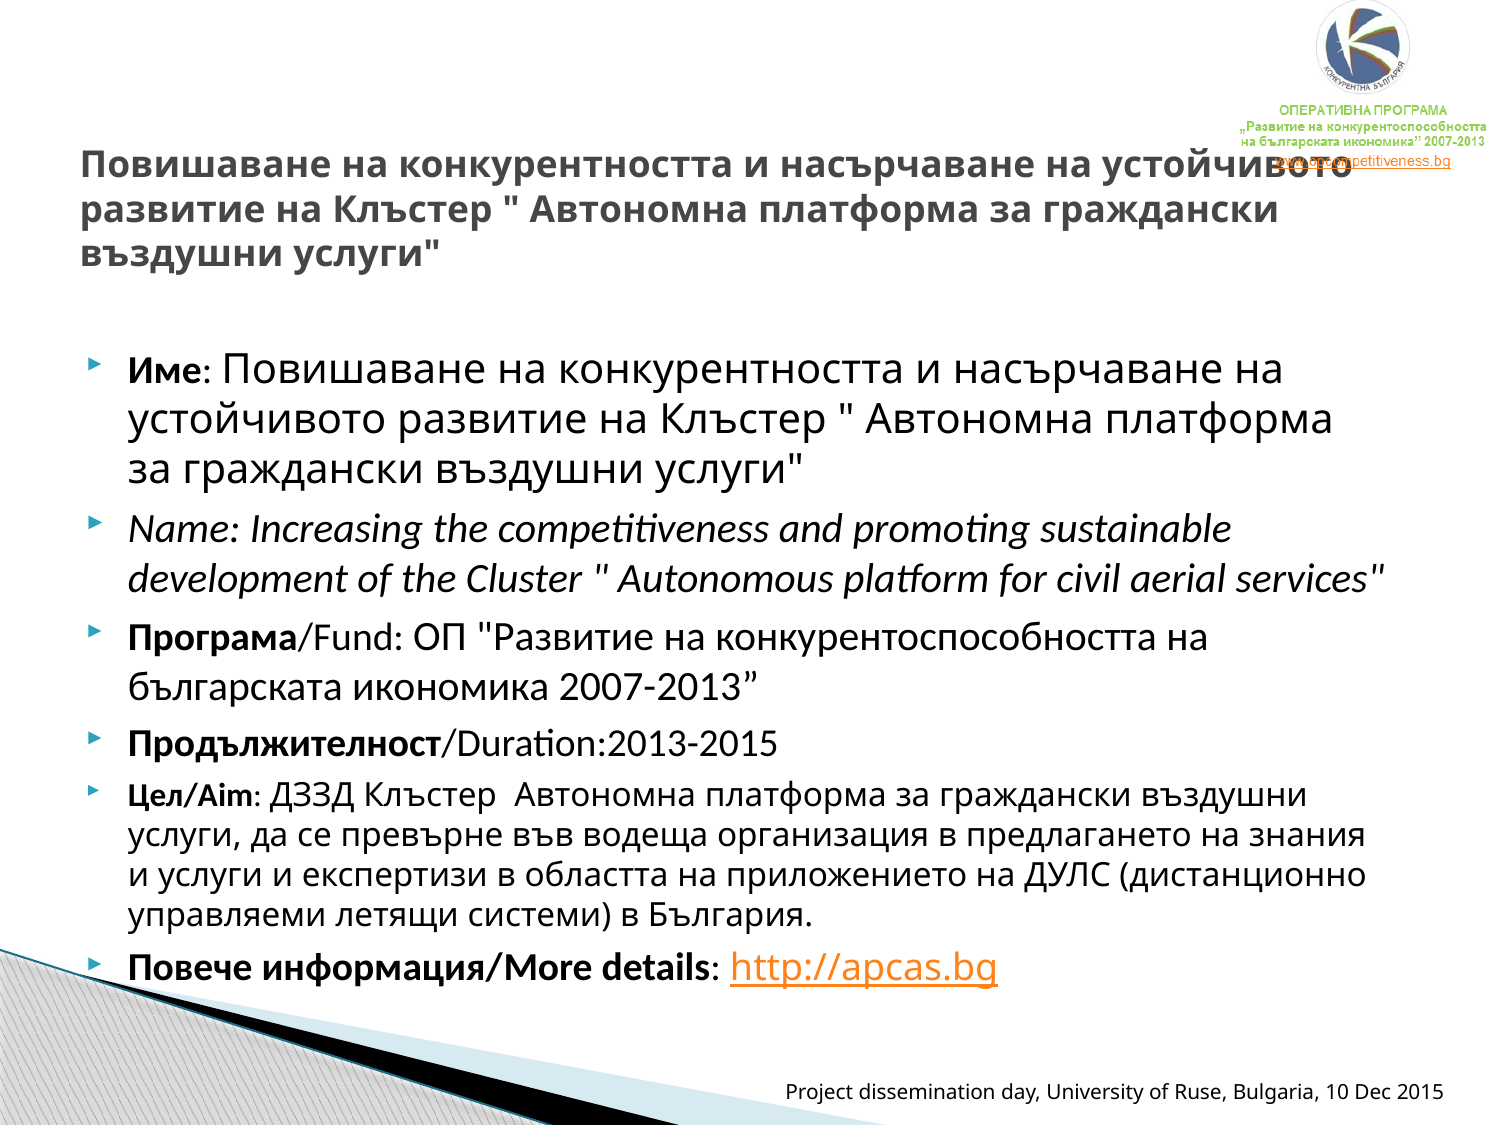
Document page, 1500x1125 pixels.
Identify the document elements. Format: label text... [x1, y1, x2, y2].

list Име: Повишаване на конкурентността и насърчаване на устойчивото развитие на Клъстер " Автономна платформа за граждански въздушни услуги" Name: Increasing the competitiveness and promoting sustainable development of the Cluster " Autonomous platform for civil aerial services" Програма/Fund: ОП "Развитие на конкурентоспособността на българската икономика 2007-2013” Продължителност/Duration:2013-2015 Цел/Aim: ДЗЗД Клъстер Автономна платформа за граждански въздушни услуги, да се превърне във водеща организация в предлагането на знания и услуги и експертизи в областта на приложението на ДУЛС (дистанционно управляеми летящи системи) в България. Повече информация/More details: http://apcas.bg [52, 278, 1404, 1009]
footer Project dissemination day, University of Ruse, Bulgaria, 10 Dec 2015 [620, 1051, 1459, 1112]
title Повишаване на конкурентността и насърчаване на устойчивото развитие на Клъстер " Автономна платформа за граждански въздушни услуги" [64, 72, 1415, 283]
picture [1218, 0, 1500, 178]
